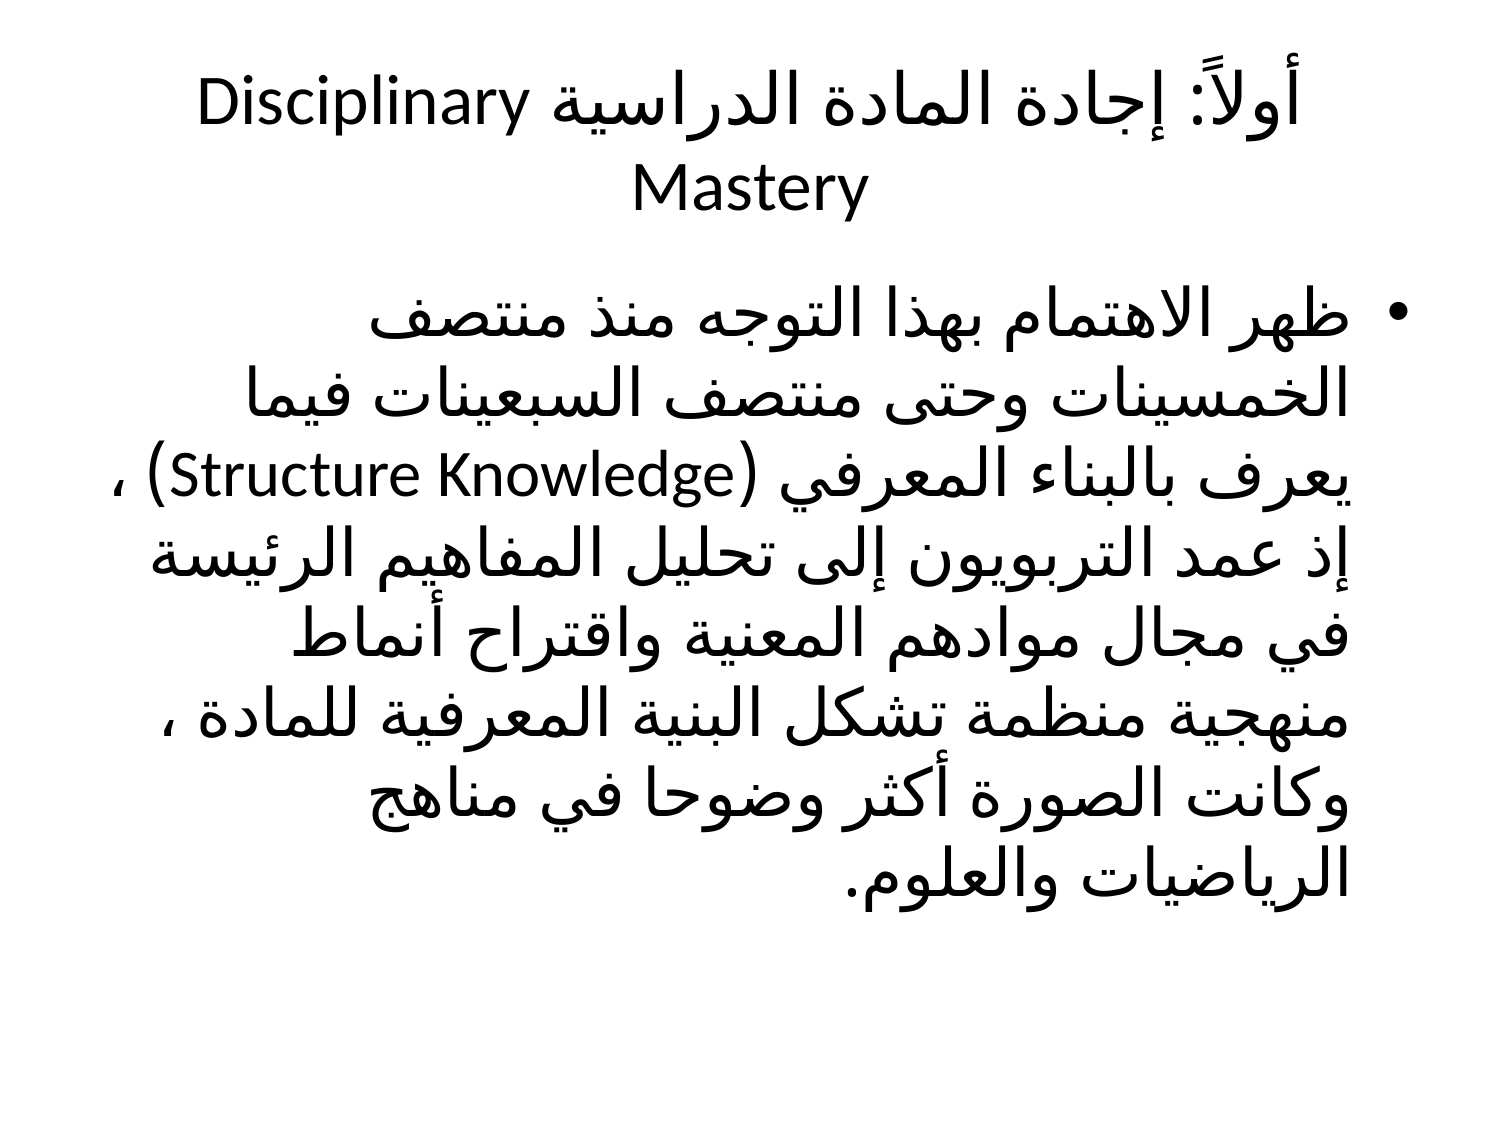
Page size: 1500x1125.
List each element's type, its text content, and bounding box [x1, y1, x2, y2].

list ظهر الاهتمام بهذا التوجه منذ منتصف الخمسينات وحتى منتصف السبعينات فيما يعرف بالبناء المعرفي (Structure Knowledge) ، إذ عمد التربويون إلى تحليل المفاهيم الرئيسة في مجال موادهم المعنية واقتراح أنماط منهجية منظمة تشكل البنية المعرفية للمادة ، وكانت الصورة أكثر وضوحا في مناهج الرياضيات والعلوم. [75, 262, 1425, 1005]
title أولاً: إجادة المادة الدراسية Disciplinary Mastery [75, 45, 1425, 233]
